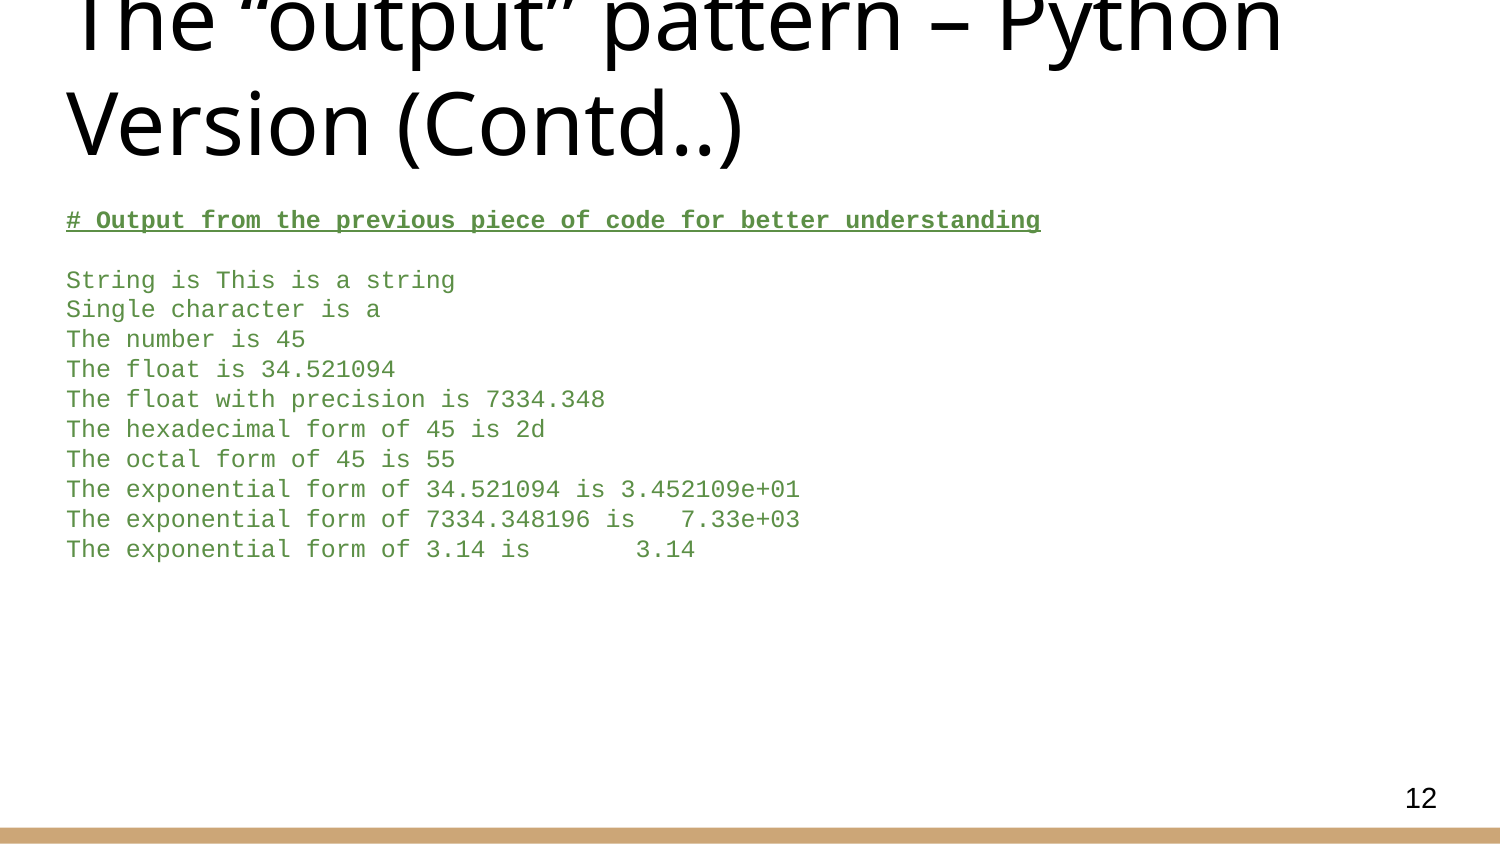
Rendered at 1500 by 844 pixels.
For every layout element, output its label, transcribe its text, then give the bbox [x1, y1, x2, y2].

list # Output from the previous piece of code for better understanding String is This is a string Single character is a The number is 45 The float is 34.521094 The float with precision is 7334.348 The hexadecimal form of 45 is 2d The octal form of 45 is 55 The exponential form of 34.521094 is 3.452109e+01 The exponential form of 7334.348196 is 7.33e+03 The exponential form of 3.14 is 3.14 [51, 188, 1263, 601]
slide_number 12 [1389, 764, 1480, 830]
title The “output” pattern – Python Version (Contd..) [51, 51, 1449, 189]
